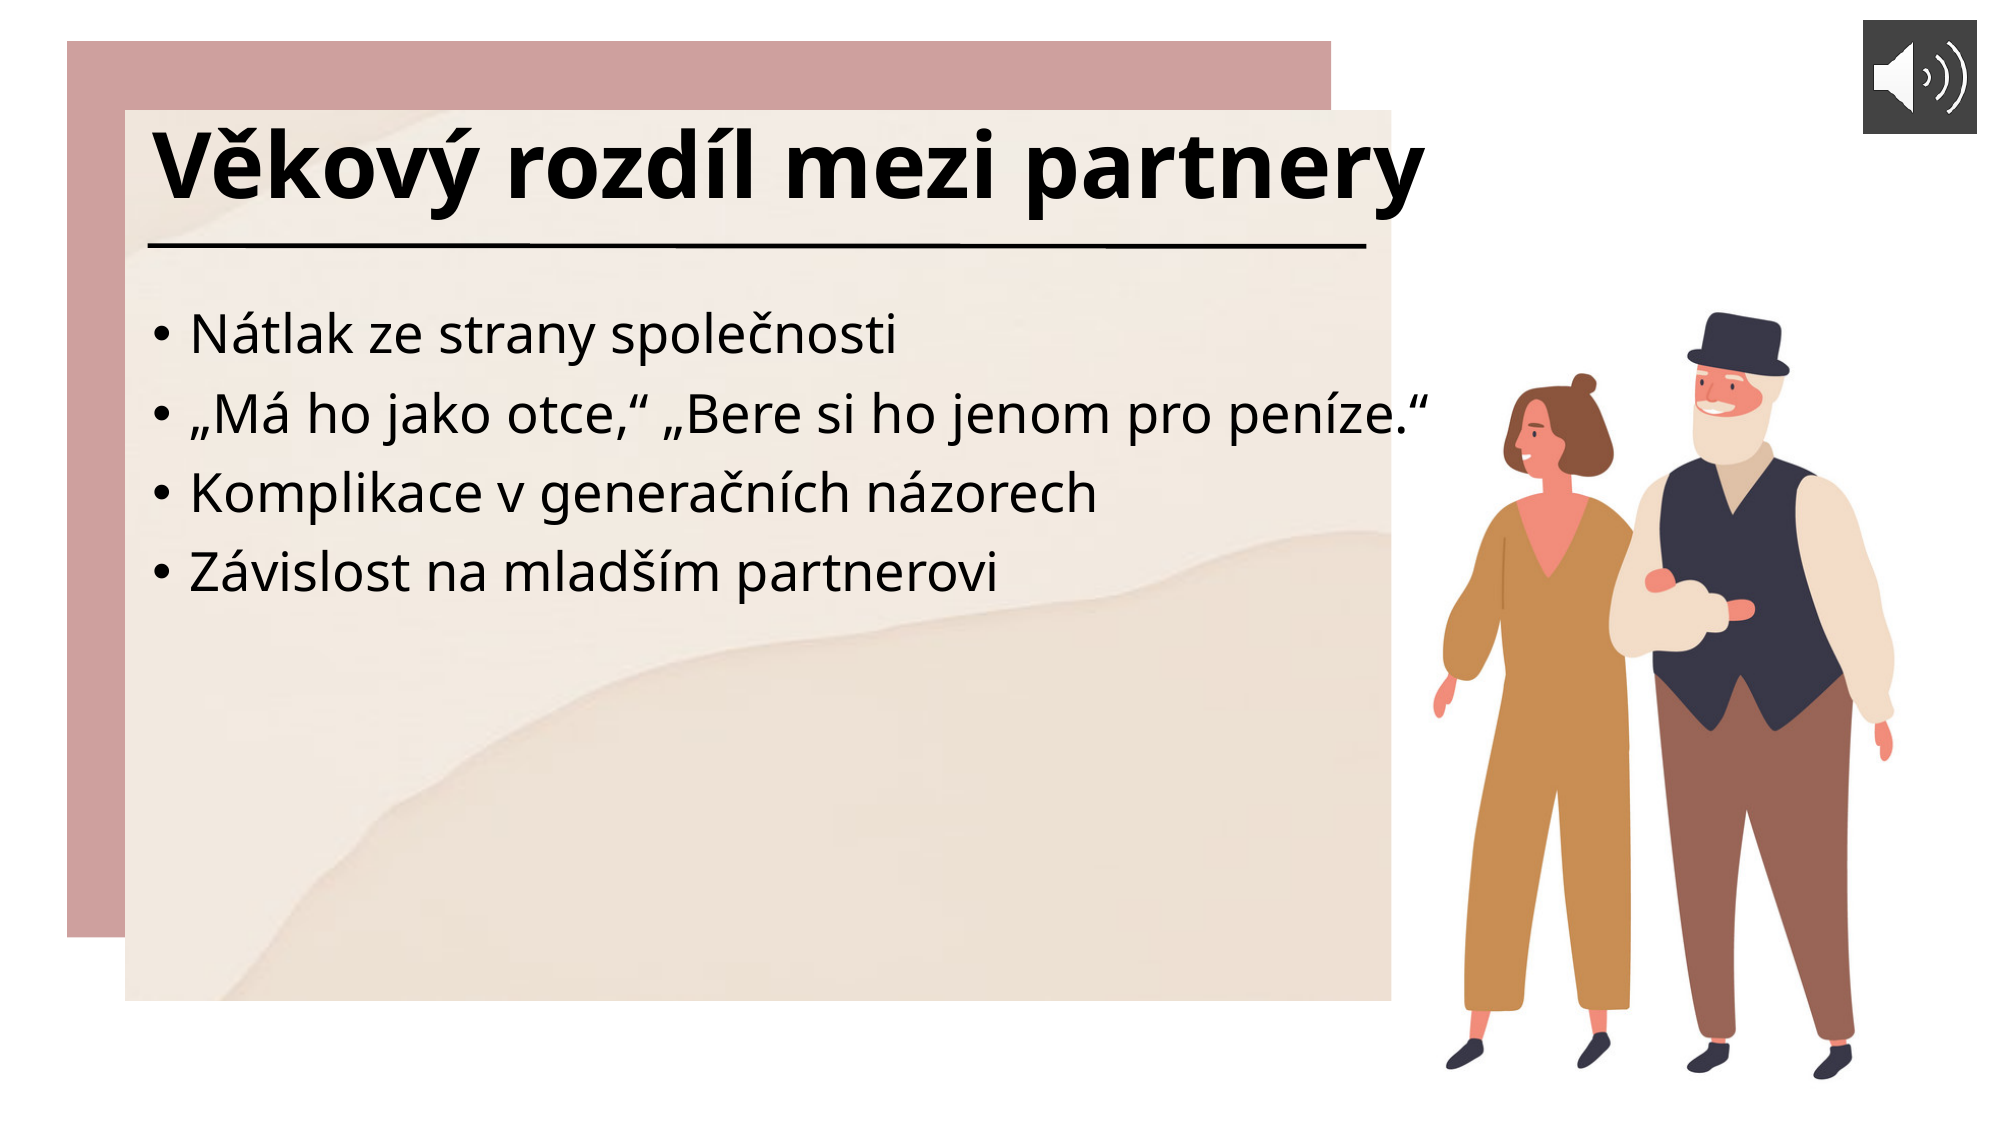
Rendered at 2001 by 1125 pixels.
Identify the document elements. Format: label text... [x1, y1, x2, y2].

picture [124, 109, 1392, 1001]
title Věkový rozdíl mezi partnery [137, 59, 1863, 278]
picture [1862, 19, 1978, 135]
text_box [66, 40, 1332, 938]
picture [1401, 277, 1987, 1106]
list Nátlak ze strany společnosti „Má ho jako otce,“ „Bere si ho jenom pro peníze.“ Komplikace v generačních názorech Závislost na mladším partnerovi [137, 299, 1401, 1014]
